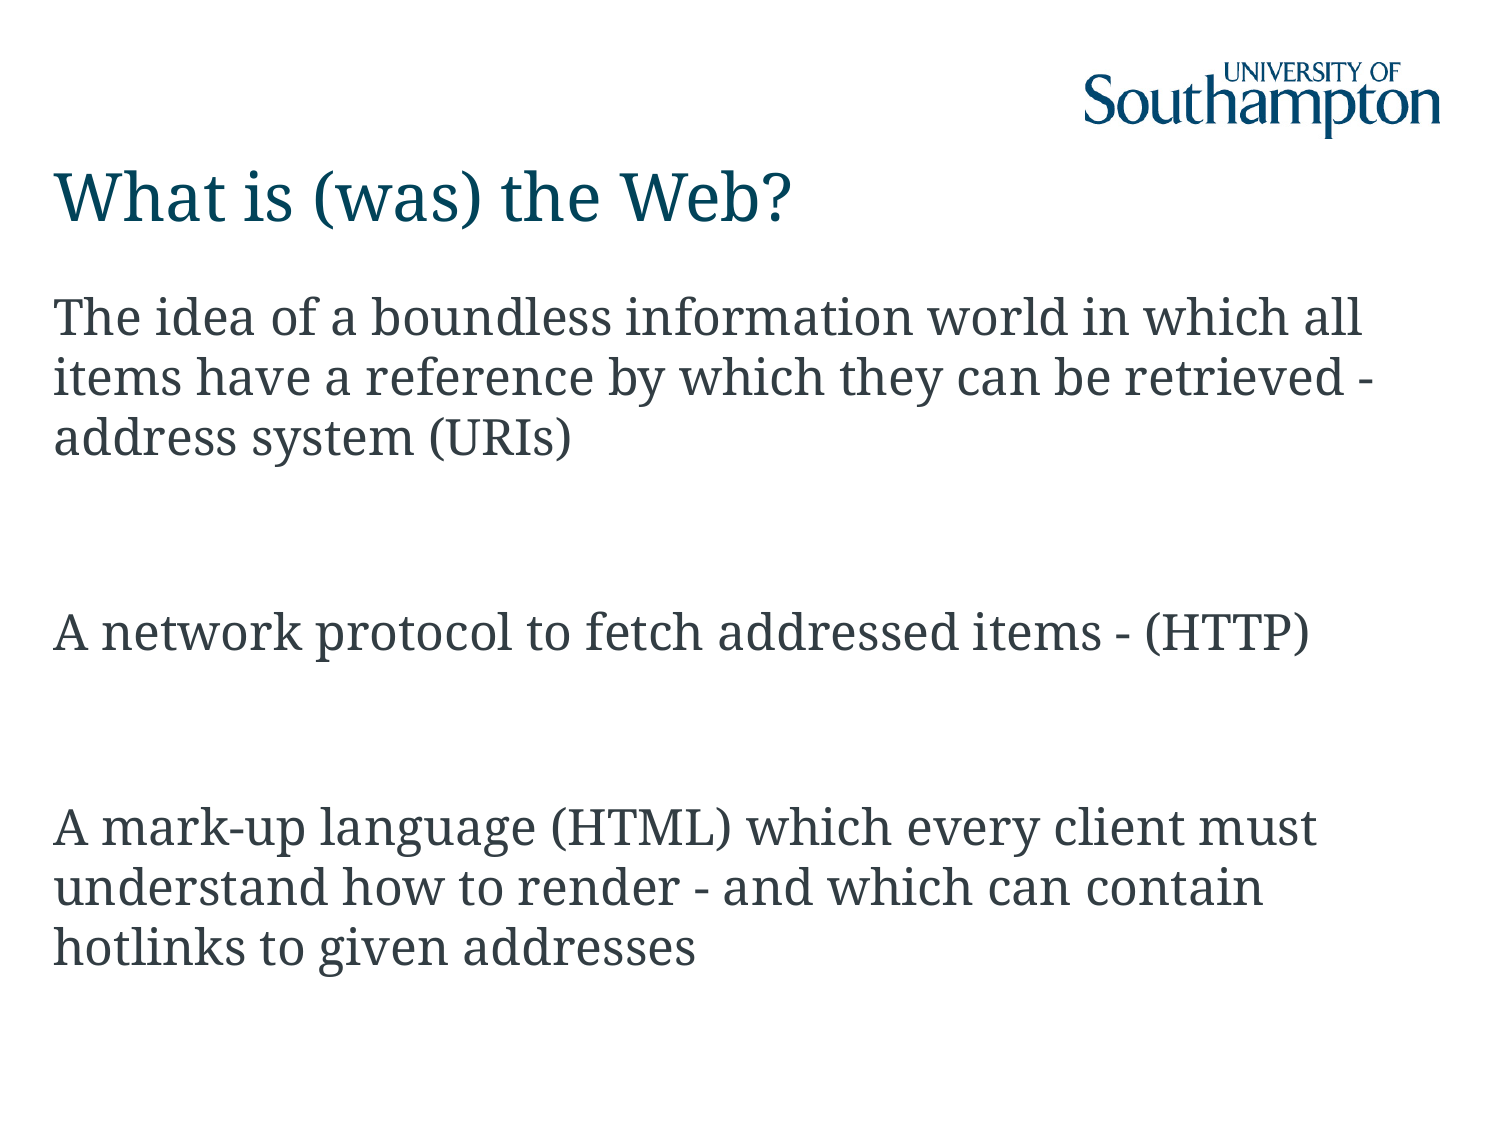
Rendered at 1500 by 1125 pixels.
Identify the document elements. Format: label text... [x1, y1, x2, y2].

list The idea of a boundless information world in which all items have a reference by which they can be retrieved - address system (URIs) A network protocol to fetch addressed items - (HTTP) A mark-up language (HTML) which every client must understand how to render - and which can contain hotlinks to given addresses [52, 277, 1448, 1011]
picture [1085, 62, 1440, 139]
title What is (was) the Web? [52, 147, 1448, 255]
